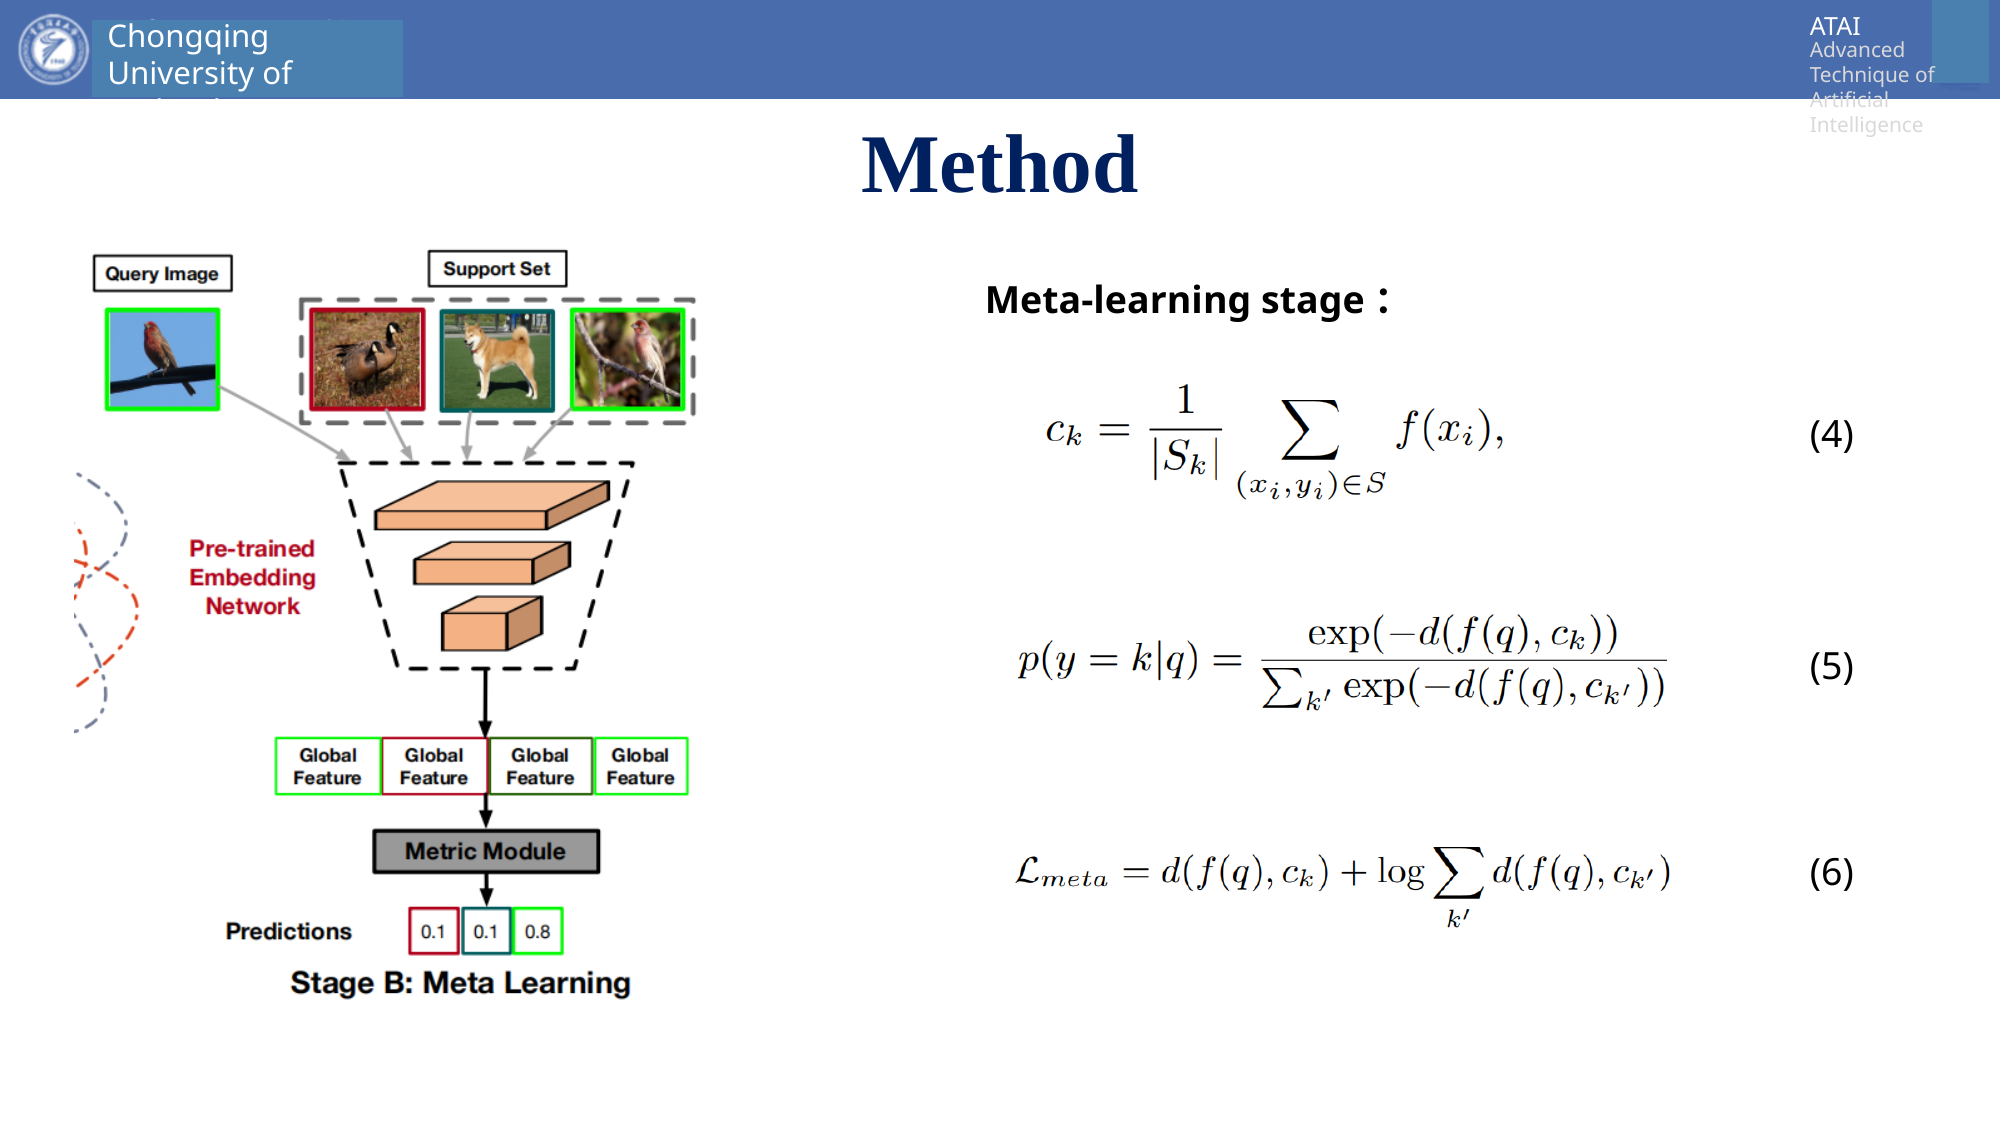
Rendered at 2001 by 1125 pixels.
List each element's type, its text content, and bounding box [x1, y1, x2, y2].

picture [74, 244, 713, 1012]
text_box Meta-learning stage： [960, 268, 1526, 329]
text_box (4) [1795, 402, 1879, 463]
picture [1043, 380, 1511, 502]
text_box (6) [1795, 840, 1879, 901]
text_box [0, 0, 2000, 100]
title Method [137, 126, 1863, 206]
text_box (5) [1795, 634, 1879, 695]
picture [1018, 609, 1675, 713]
picture [1012, 843, 1670, 929]
